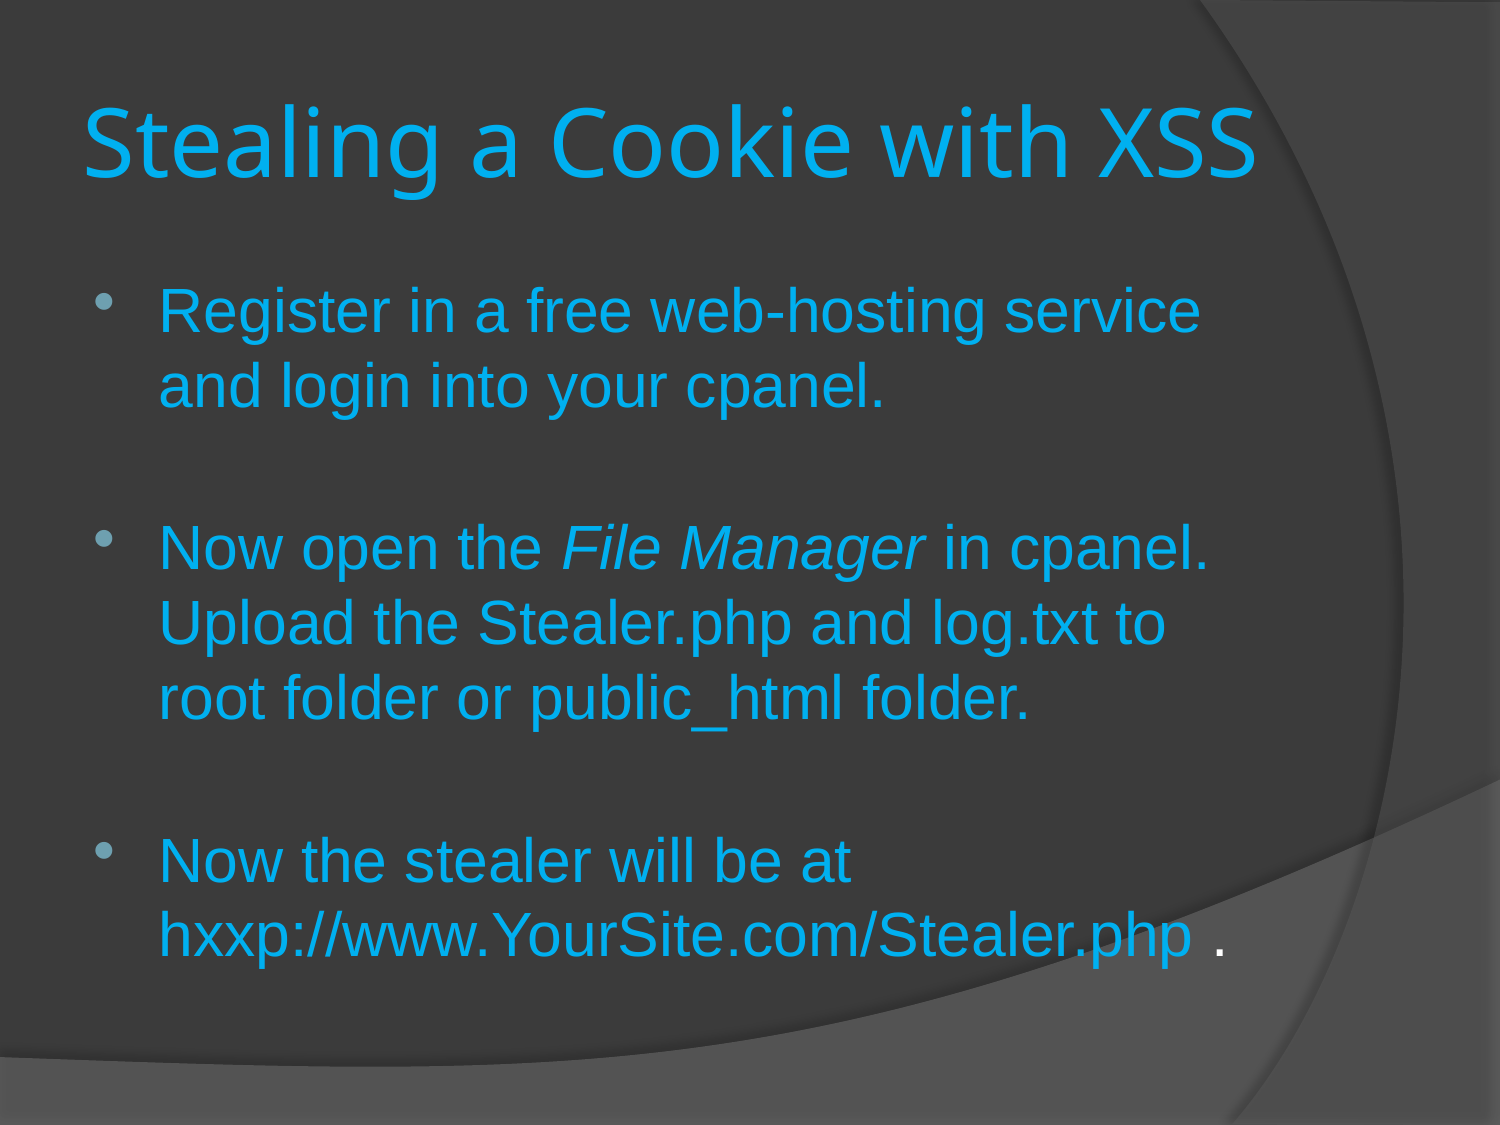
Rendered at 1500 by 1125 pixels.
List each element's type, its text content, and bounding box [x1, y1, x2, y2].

title Stealing a Cookie with XSS [75, 45, 1300, 233]
list Register in a free web-hosting service and login into your cpanel. Now open the File Manager in cpanel. Upload the Stealer.php and log.txt to root folder or public_html folder. Now the stealer will be at hxxp://www.YourSite.com/Stealer.php . [75, 262, 1300, 1005]
